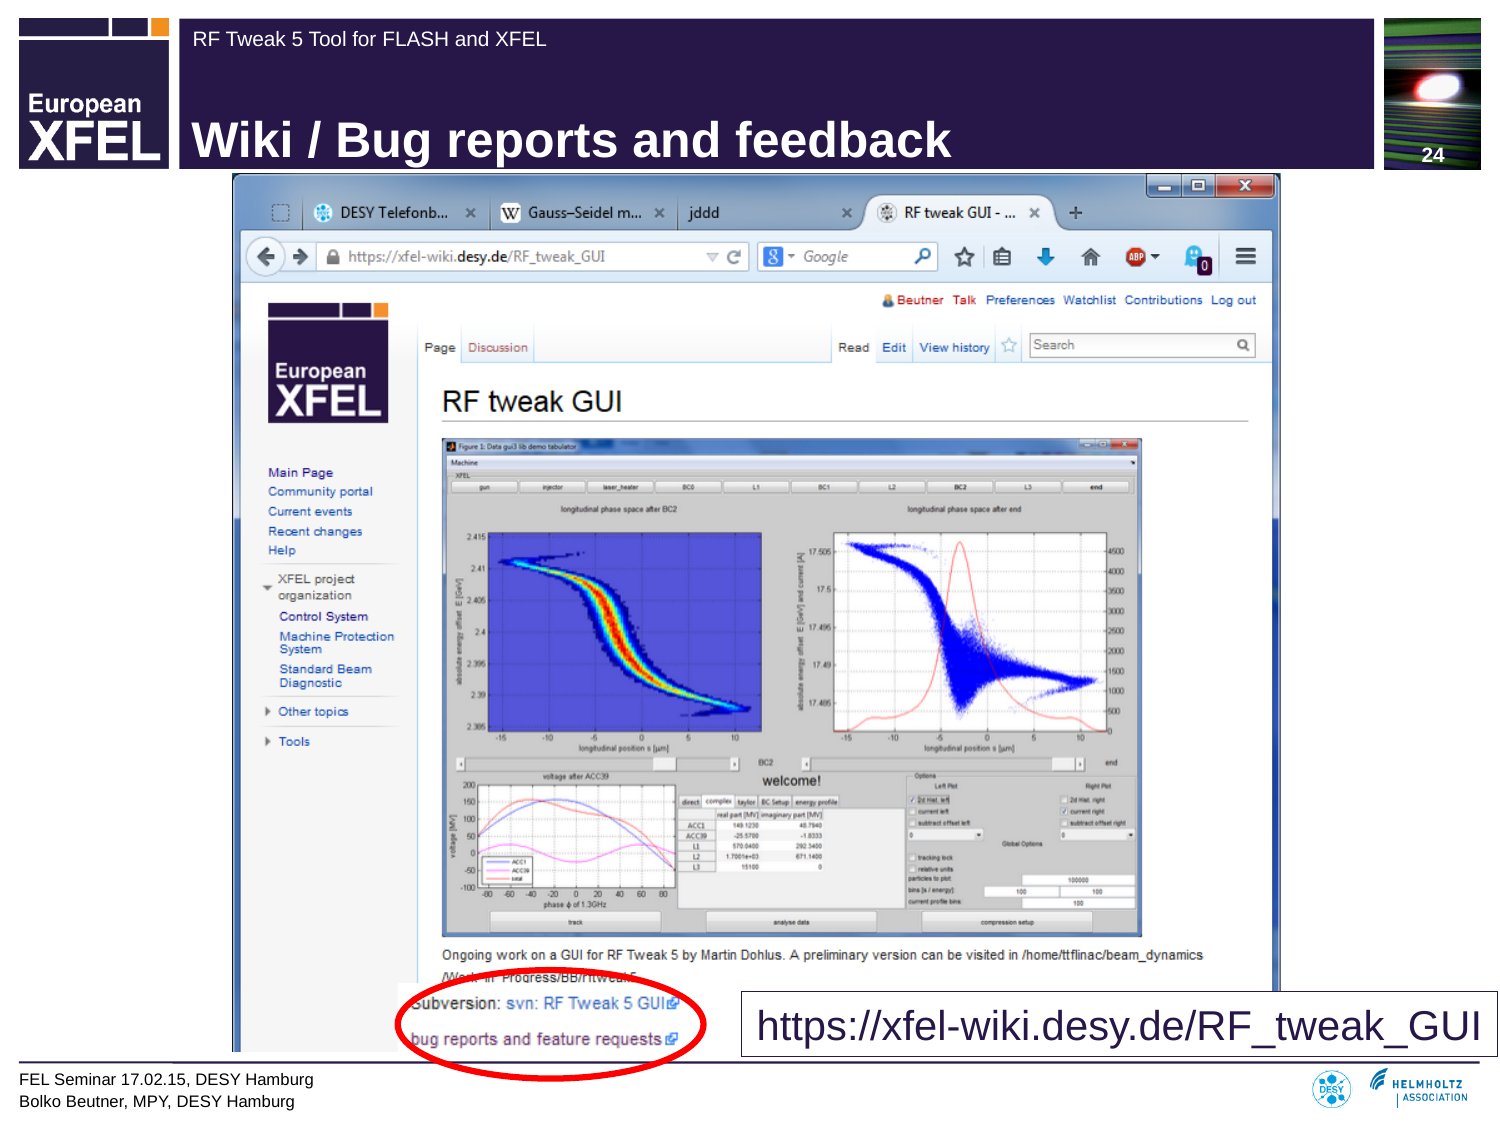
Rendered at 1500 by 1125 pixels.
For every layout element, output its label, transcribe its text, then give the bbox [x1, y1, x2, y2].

picture [19, 18, 169, 169]
picture [1370, 1068, 1467, 1108]
picture [1310, 1068, 1353, 1110]
title Wiki / Bug reports and feedback [179, 50, 1375, 168]
picture [1384, 18, 1481, 170]
text_box https://xfel-wiki.desy.de/RF_tweak_GUI [1286, 991, 1498, 1057]
text_box [452, 1066, 649, 1079]
picture [231, 172, 1281, 1060]
